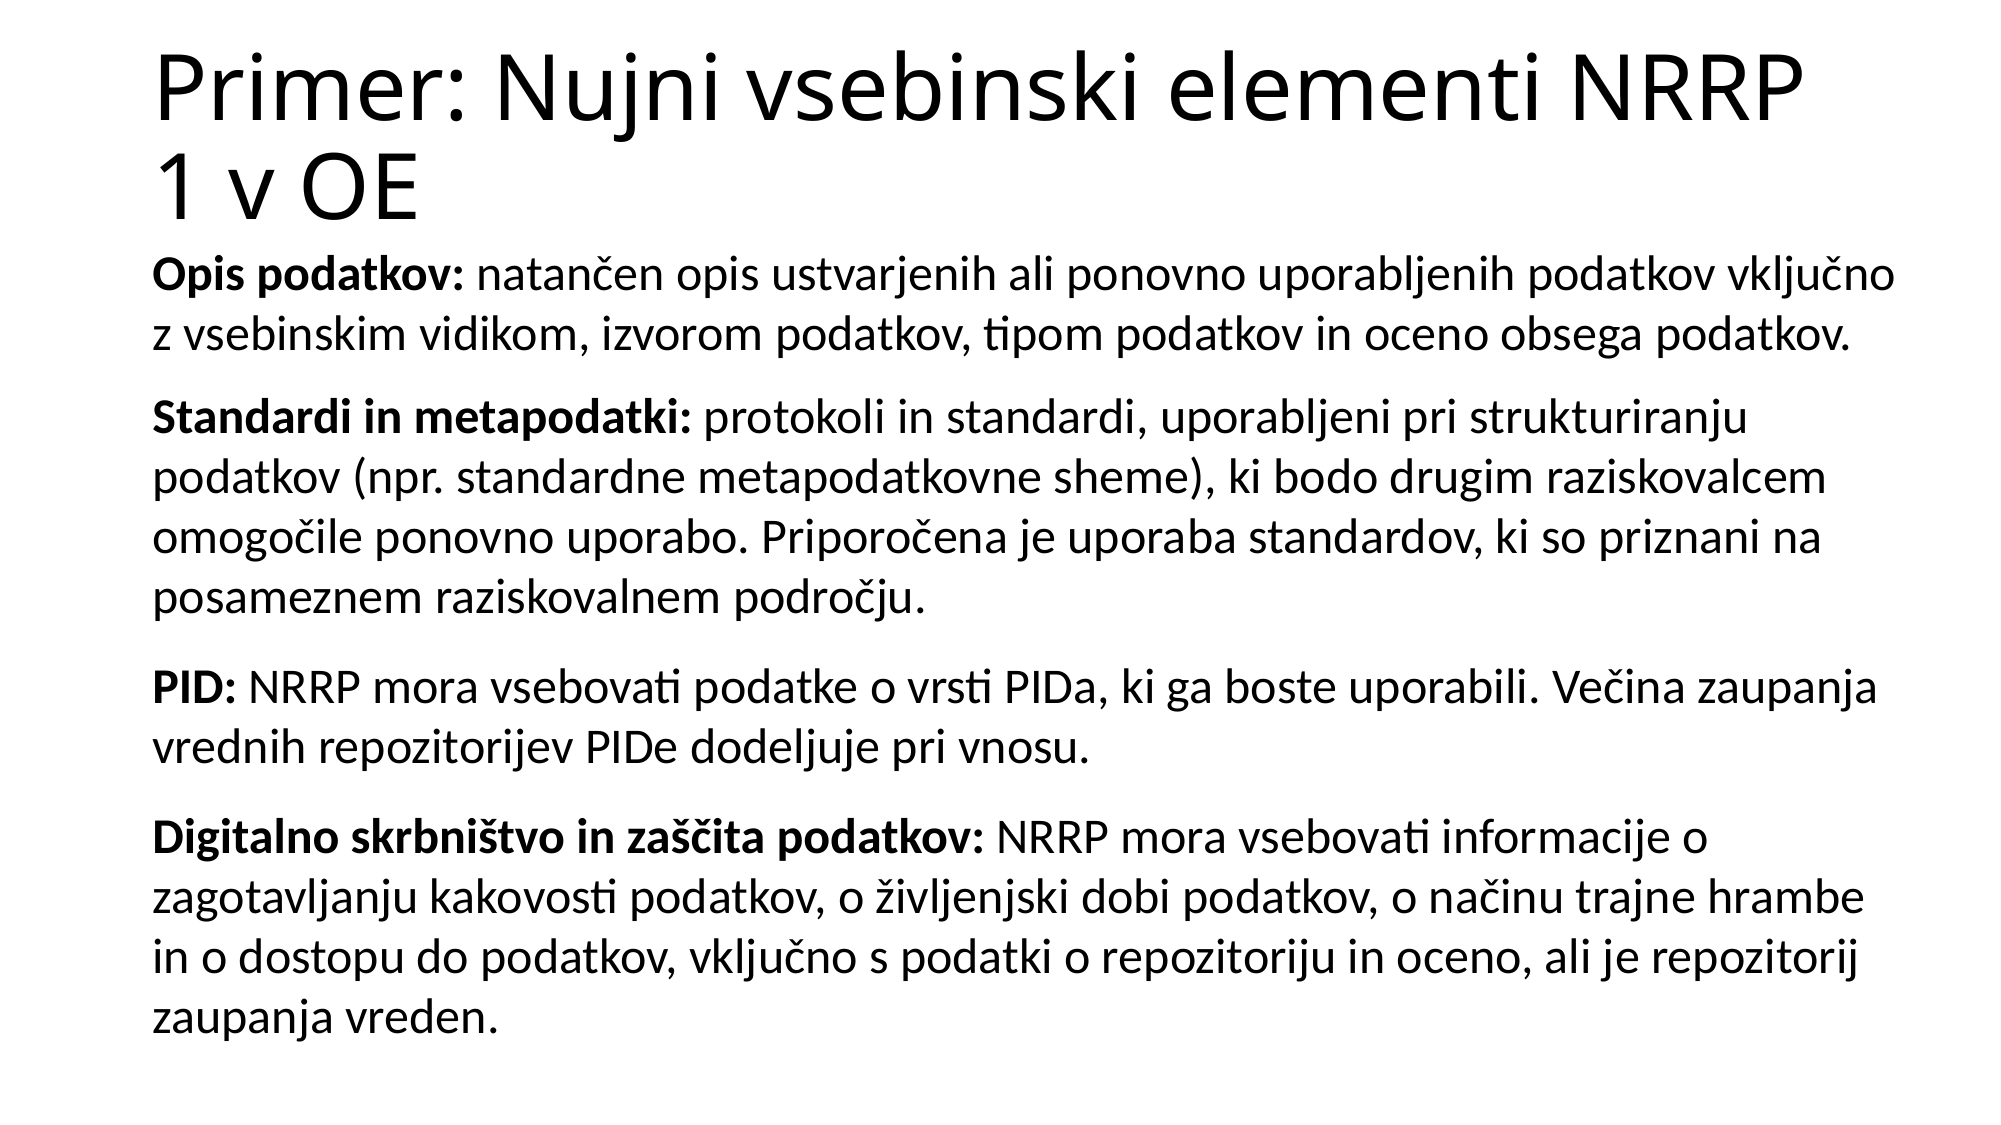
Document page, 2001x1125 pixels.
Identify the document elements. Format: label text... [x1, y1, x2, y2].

title Primer: Nujni vsebinski elementi NRRP 1 v OE [137, 31, 1893, 233]
text_box Opis podatkov: natančen opis ustvarjenih ali ponovno uporabljenih podatkov vključno z vsebinskim vidikom, izvorom podatkov, tipom podatkov in oceno obsega podatkov. Standardi in metapodatki: protokoli in standardi, uporabljeni pri strukturiranju podatkov (npr. standardne metapodatkovne sheme), ki bodo drugim raziskovalcem omogočile ponovno uporabo. Priporočena je uporaba standardov, ki so priznani na posameznem raziskovalnem področju. PID: NRRP mora vsebovati podatke o vrsti PIDa, ki ga boste uporabili. Večina zaupanja vrednih repozitorijev PIDe dodeljuje pri vnosu. Digitalno skrbništvo in zaščita podatkov: NRRP mora vsebovati informacije o zagotavljanju kakovosti podatkov, o življenjski dobi podatkov, o načinu trajne hrambe in o dostopu do podatkov, vključno s podatki o repozitoriju in oceno, ali je repozitorij zaupanja vreden. [137, 233, 1928, 1051]
